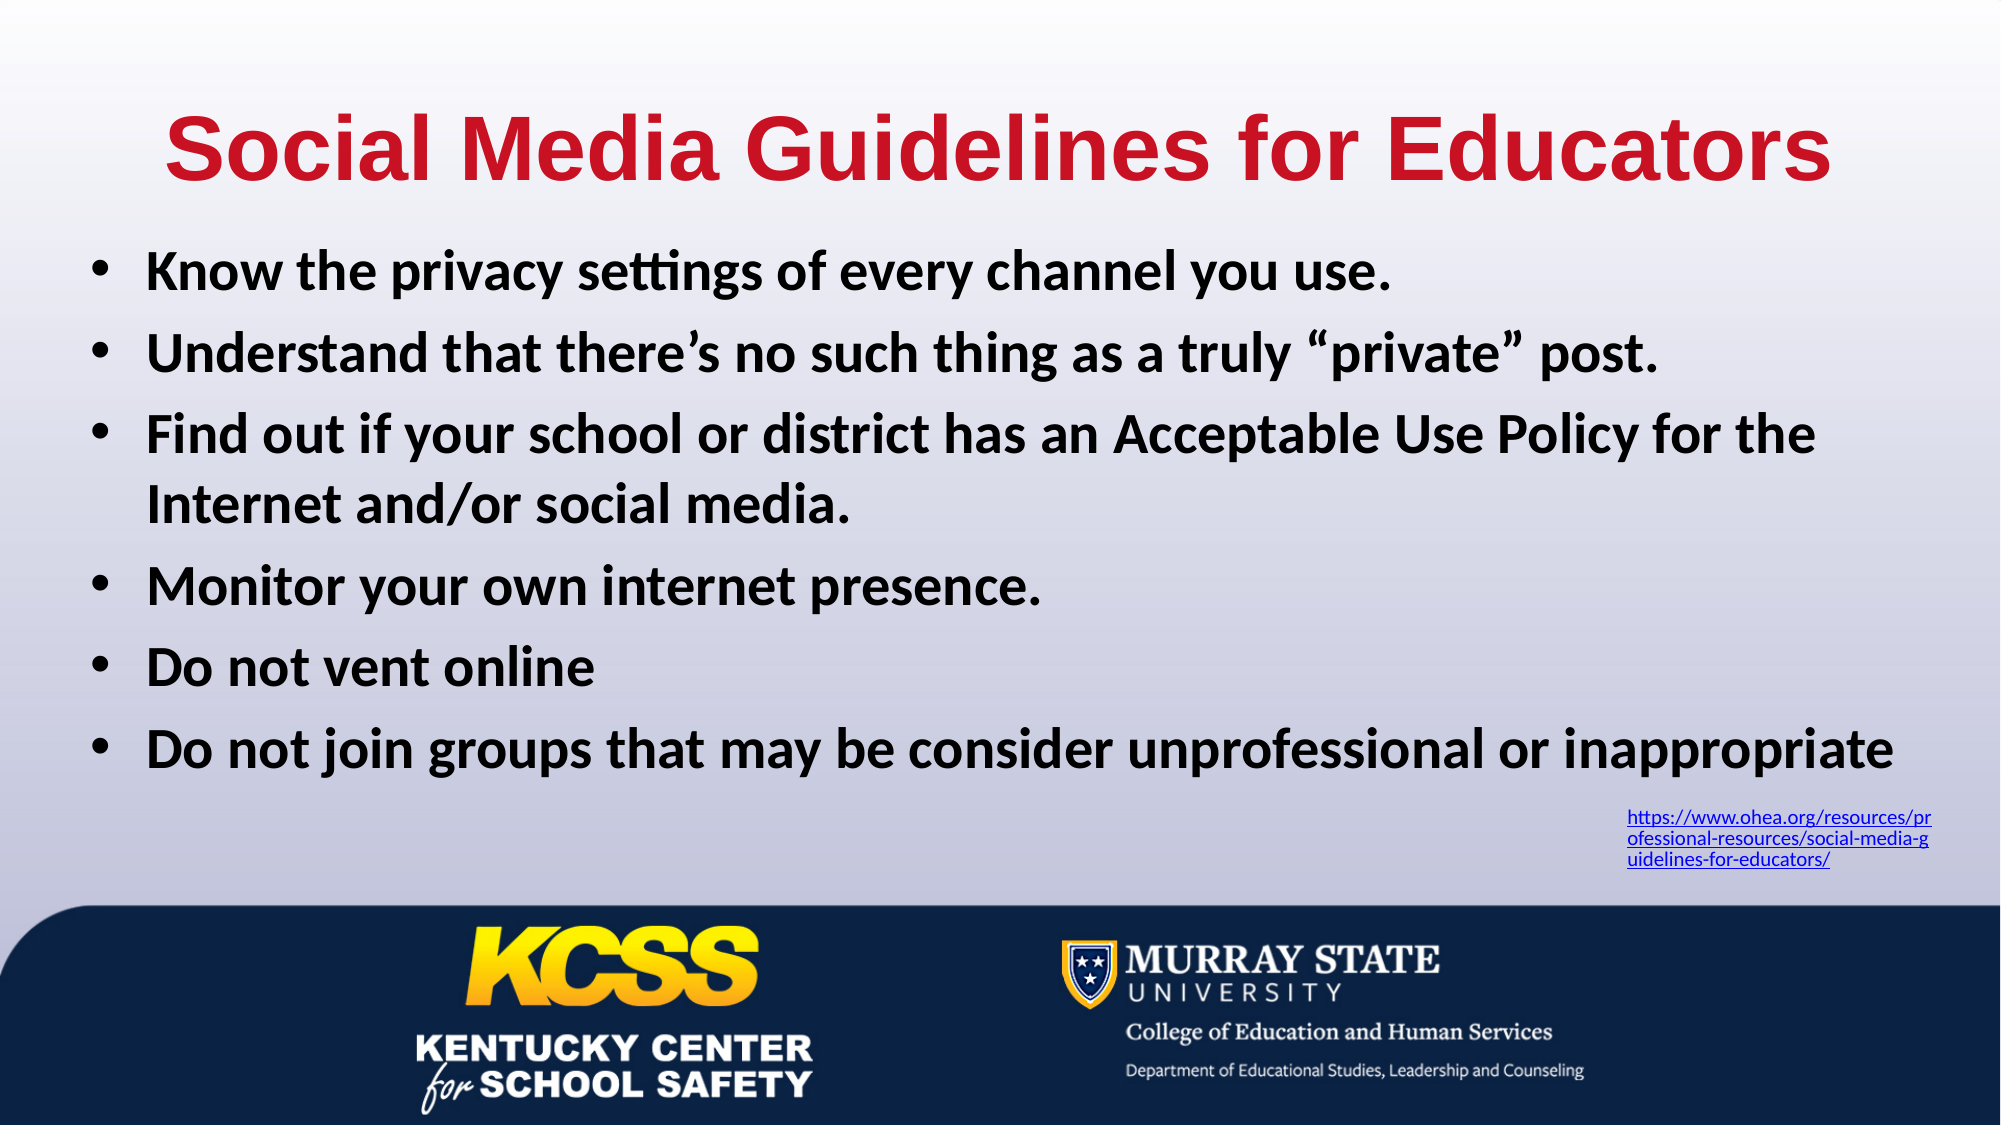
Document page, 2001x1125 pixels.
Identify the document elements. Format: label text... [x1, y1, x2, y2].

list Know the privacy settings of every channel you use. Understand that there’s no such thing as a truly “private” post. Find out if your school or district has an Acceptable Use Policy for the Internet and/or social media. Monitor your own internet presence. Do not vent online Do not join groups that may be consider unprofessional or inappropriate [75, 224, 1925, 888]
text_box https://www.ohea.org/resources/professional-resources/social-media-guidelines-for-educators/ [1612, 796, 1950, 837]
picture [0, 0, 2001, 1125]
title Social Media Guidelines for Educators [0, 50, 2000, 238]
